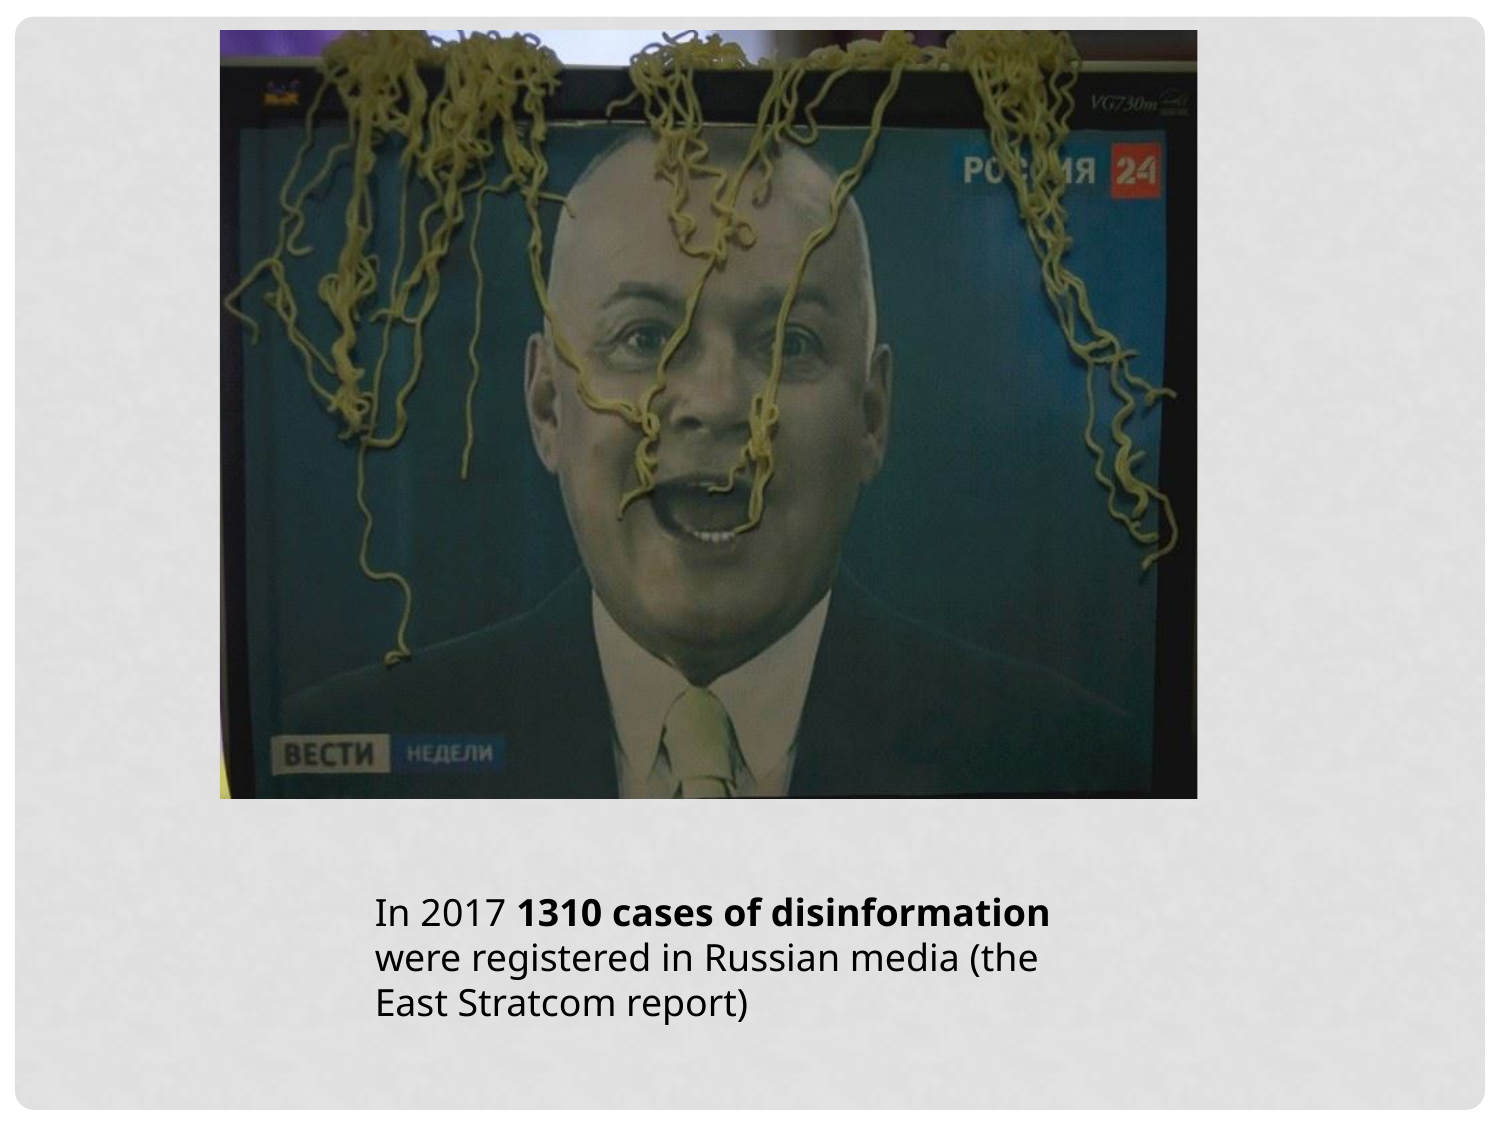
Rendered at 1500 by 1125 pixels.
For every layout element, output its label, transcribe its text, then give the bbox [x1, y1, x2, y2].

text_box In 2017 1310 cases of disinformation were registered in Russian media (the East Stratcom report) [360, 881, 1111, 1032]
picture [219, 30, 1198, 799]
